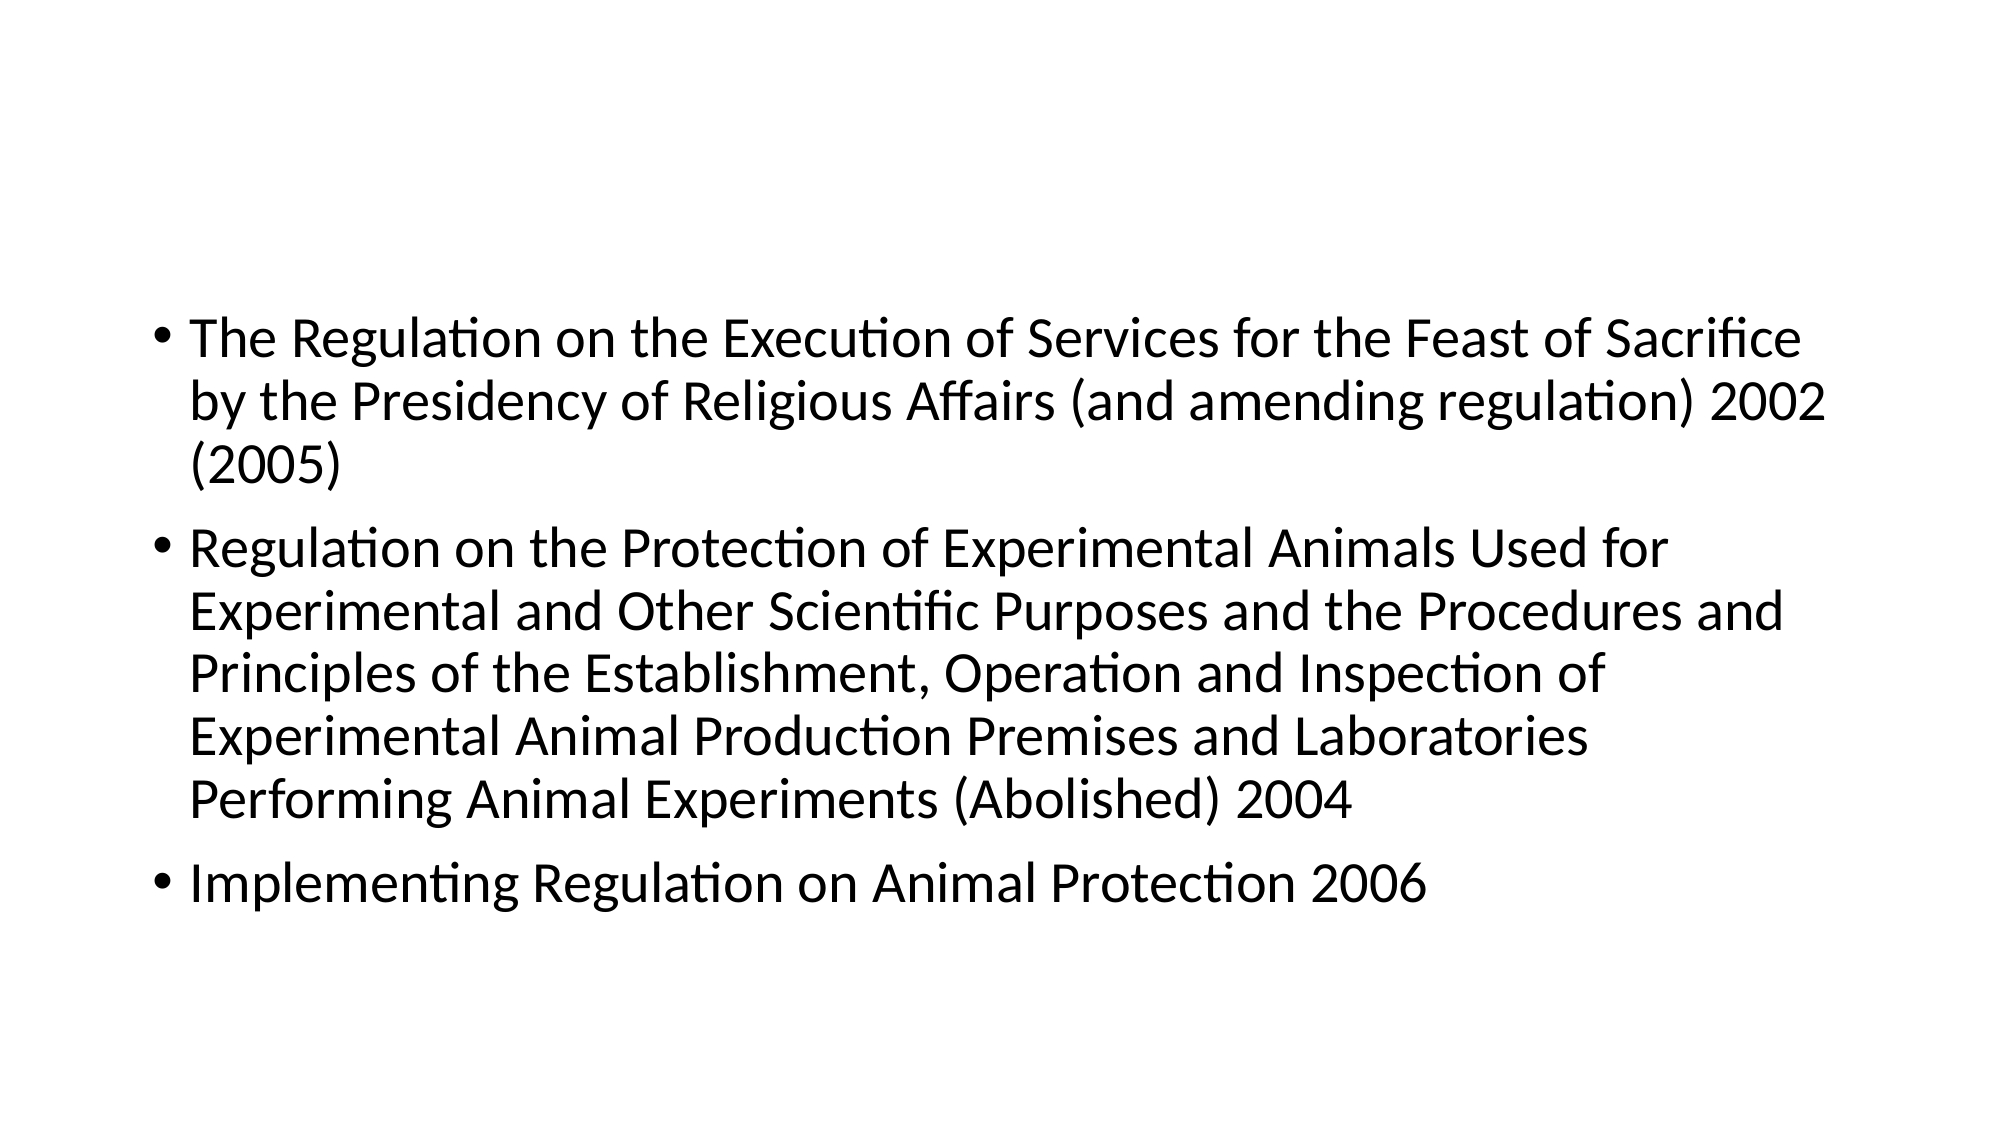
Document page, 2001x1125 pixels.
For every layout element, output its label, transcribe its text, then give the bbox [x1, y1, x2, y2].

list The Regulation on the Execution of Services for the Feast of Sacrifice by the Presidency of Religious Affairs (and amending regulation) 2002 (2005) Regulation on the Protection of Experimental Animals Used for Experimental and Other Scientific Purposes and the Procedures and Principles of the Establishment, Operation and Inspection of Experimental Animal Production Premises and Laboratories Performing Animal Experiments (Abolished) 2004 Implementing Regulation on Animal Protection 2006 [137, 299, 1863, 1014]
